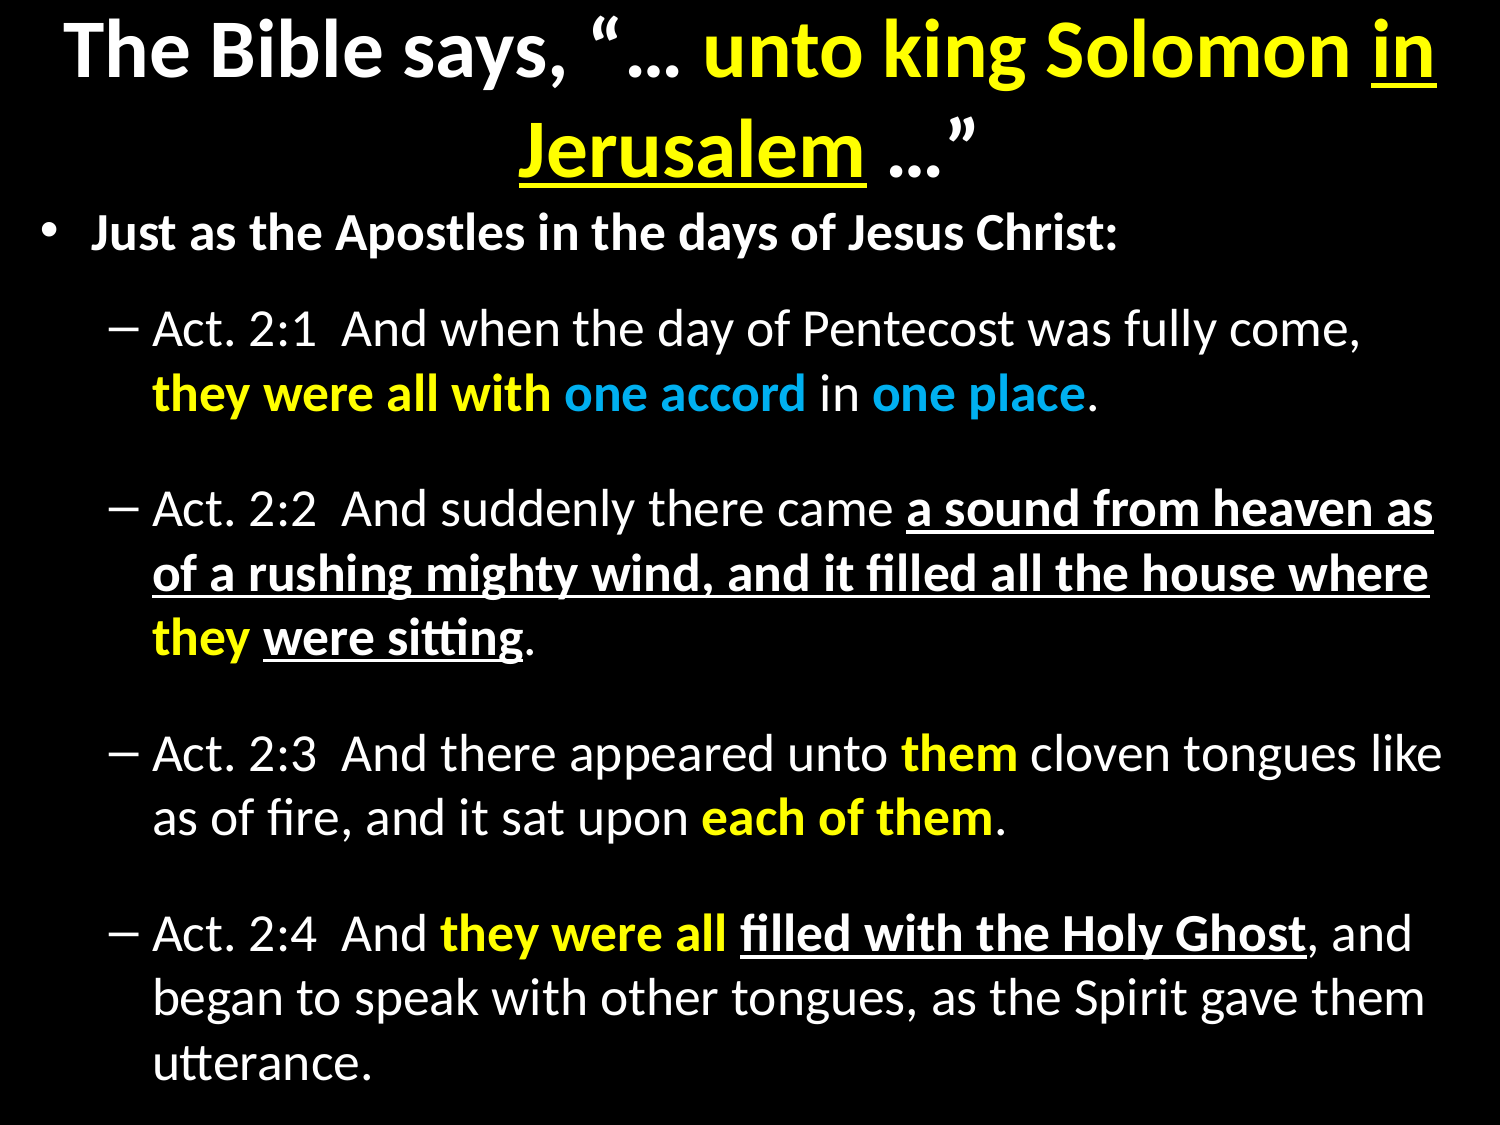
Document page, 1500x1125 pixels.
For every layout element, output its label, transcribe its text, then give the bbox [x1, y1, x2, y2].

title The Bible says, “… unto king Solomon in Jerusalem …” [24, 0, 1475, 187]
list Just as the Apostles in the days of Jesus Christ: Act. 2:1 And when the day of Pentecost was fully come, they were all with one accord in one place. Act. 2:2 And suddenly there came a sound from heaven as of a rushing mighty wind, and it filled all the house where they were sitting. Act. 2:3 And there appeared unto them cloven tongues like as of fire, and it sat upon each of them. Act. 2:4 And they were all filled with the Holy Ghost, and began to speak with other tongues, as the Spirit gave them utterance. [24, 187, 1475, 1100]
